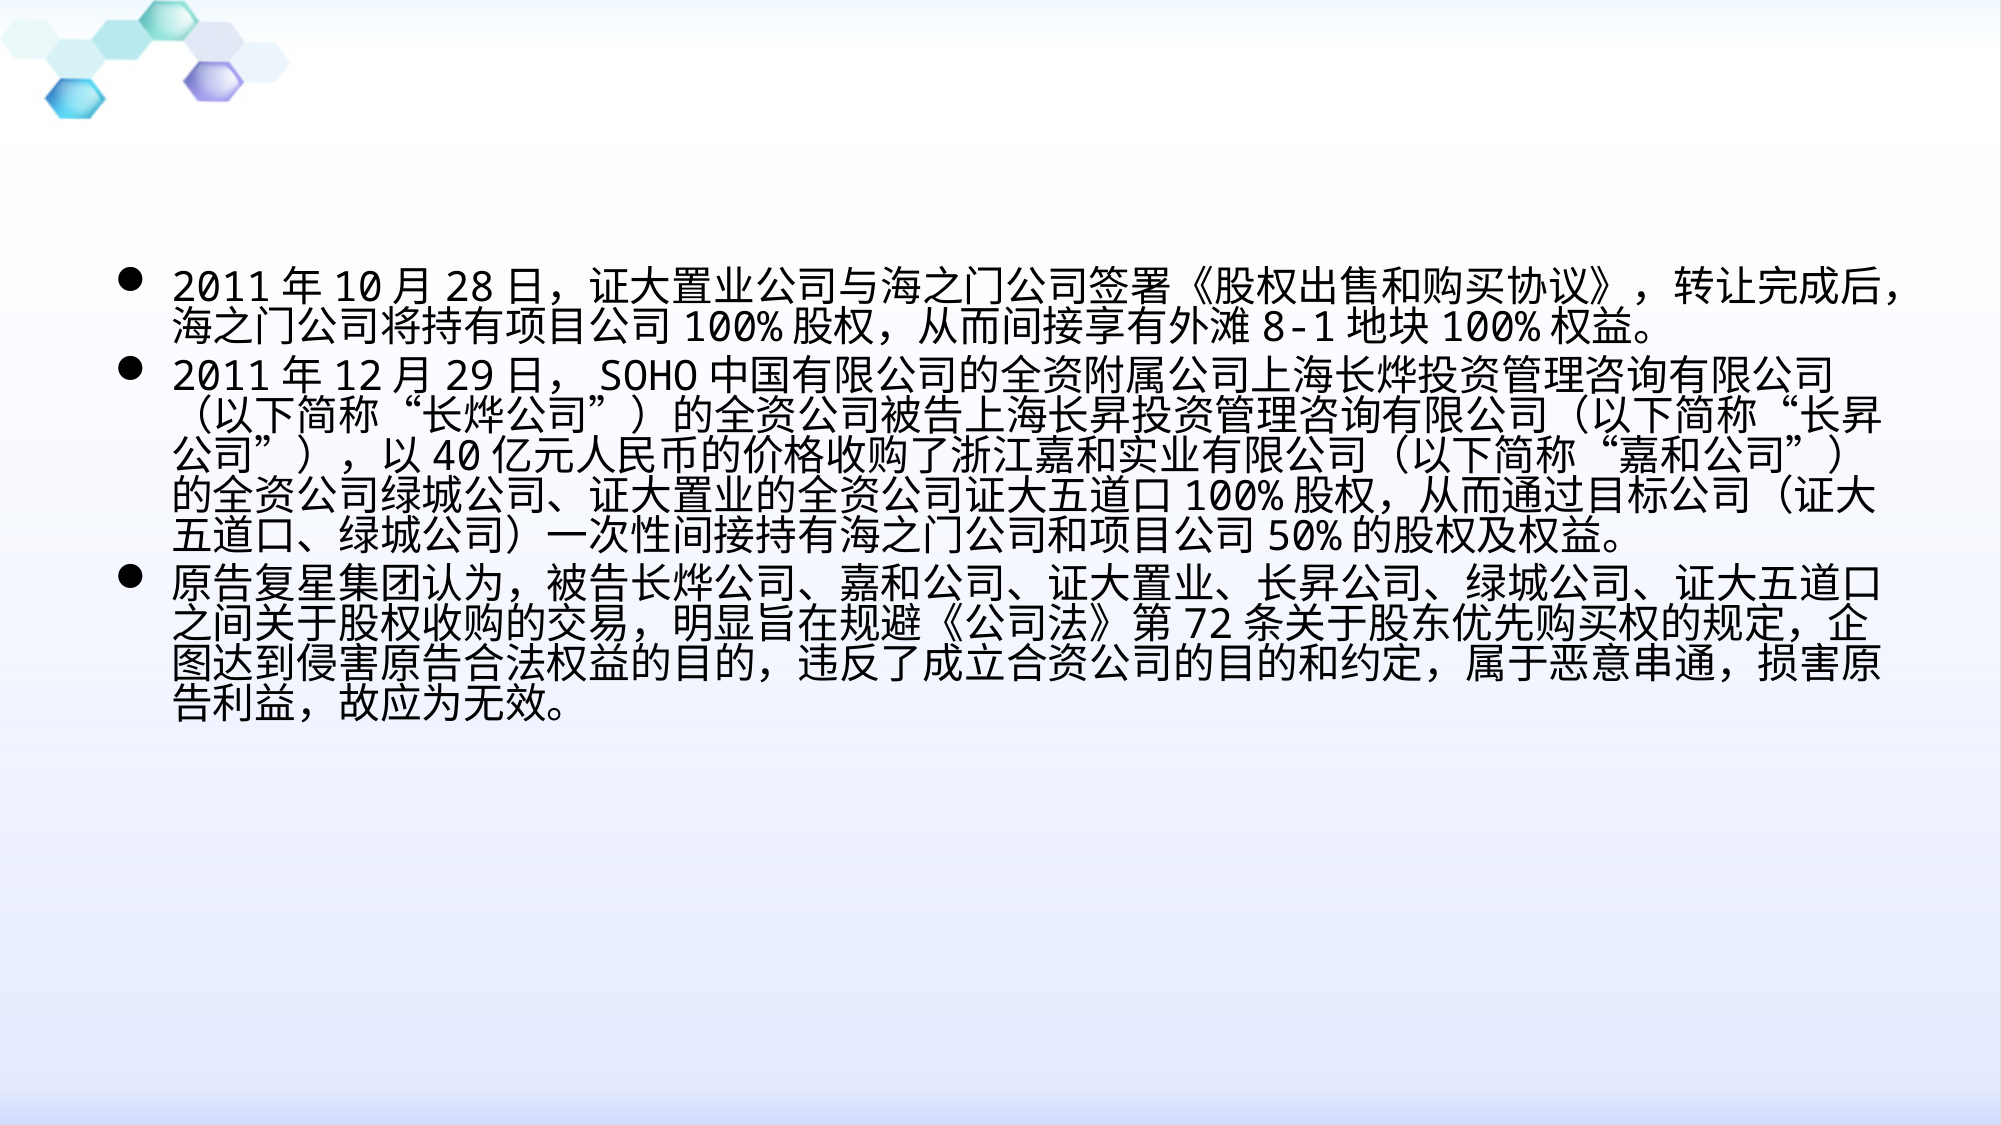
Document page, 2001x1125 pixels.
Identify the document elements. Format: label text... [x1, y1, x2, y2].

picture [0, 0, 2001, 1125]
list 2011年10月28日，证大置业公司与海之门公司签署《股权出售和购买协议》，转让完成后，海之门公司将持有项目公司100%股权，从而间接享有外滩8-1地块100%权益。 2011年12月29日，SOHO中国有限公司的全资附属公司上海长烨投资管理咨询有限公司（以下简称“长烨公司”）的全资公司被告上海长昇投资管理咨询有限公司（以下简称“长昇公司”），以40亿元人民币的价格收购了浙江嘉和实业有限公司（以下简称“嘉和公司”）的全资公司绿城公司、证大置业的全资公司证大五道口100%股权，从而通过目标公司（证大五道口、绿城公司）一次性间接持有海之门公司和项目公司50%的股权及权益。 原告复星集团认为，被告长烨公司、嘉和公司、证大置业、长昇公司、绿城公司、证大五道口之间关于股权收购的交易，明显旨在规避《公司法》第72条关于股东优先购买权的规定，企图达到侵害原告合法权益的目的，违反了成立合资公司的目的和约定，属于恶意串通，损害原告利益，故应为无效。 [99, 262, 1901, 1006]
